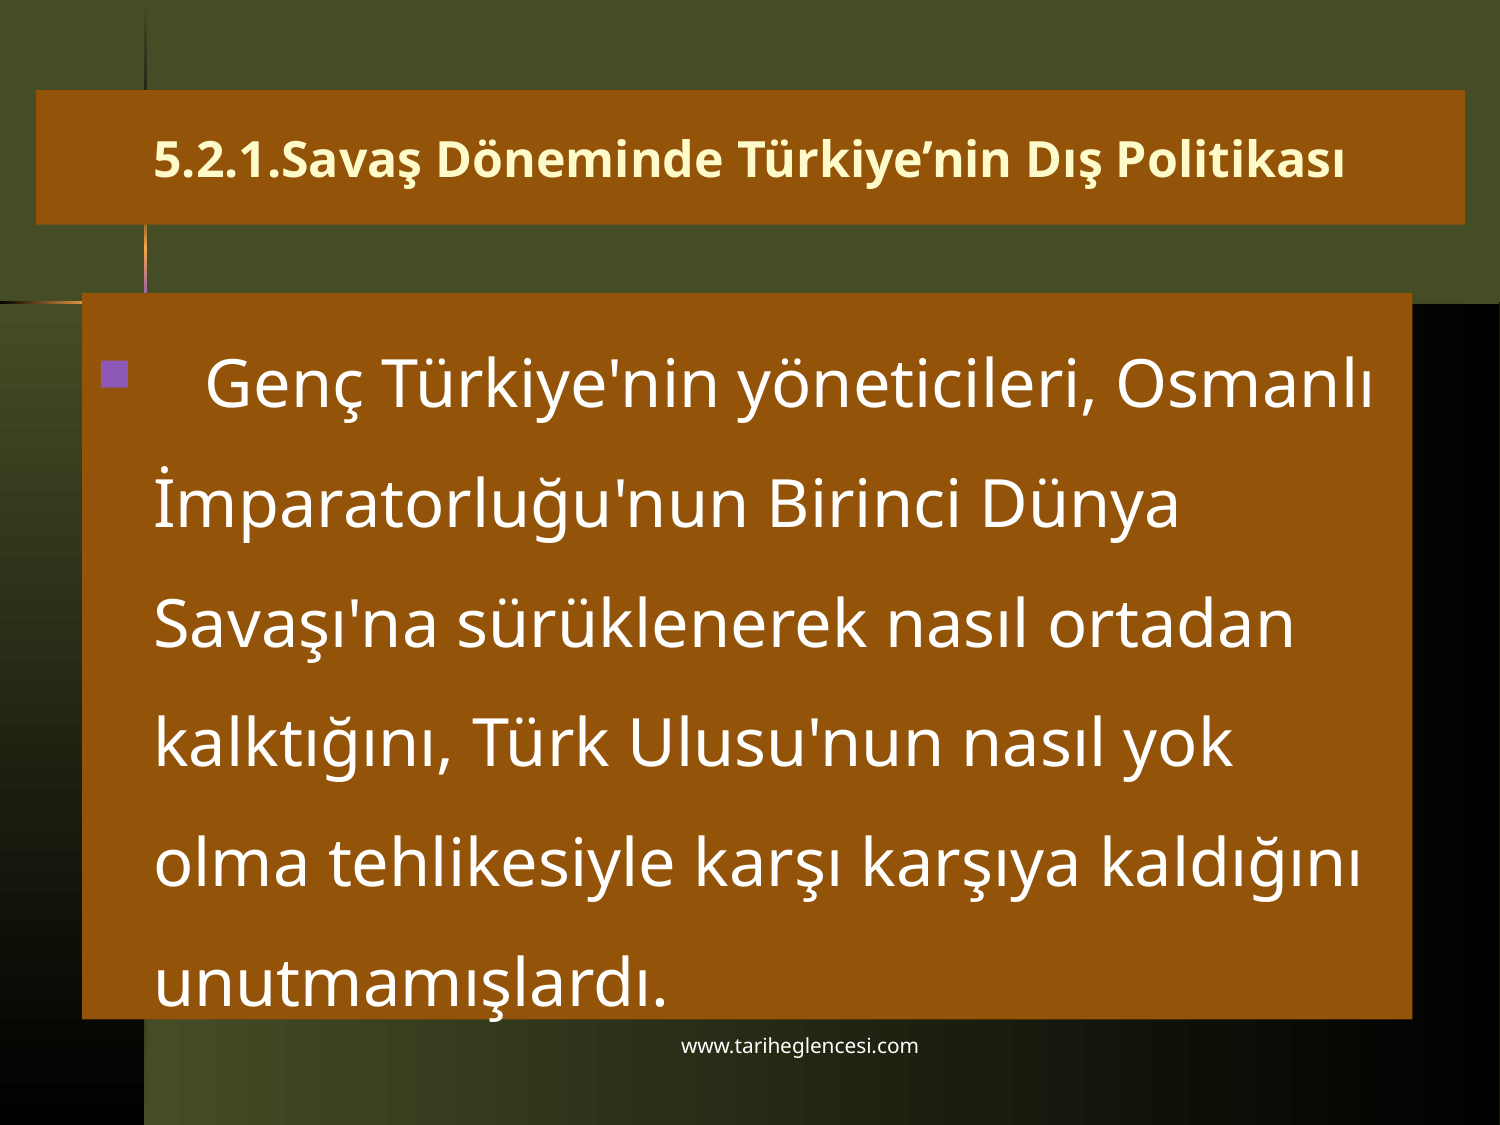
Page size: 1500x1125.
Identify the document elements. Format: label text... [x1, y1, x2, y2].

list Genç Türkiye'nin yöneticileri, Osmanlı İmparatorluğu'nun Birinci Dünya Savaşı'na sürüklenerek nasıl ortadan kalktığını, Türk Ulusu'nun nasıl yok olma tehlikesiyle karşı karşıya kaldığını unutmamışlardı. [81, 292, 1413, 1020]
title 5.2.1.Savaş Döneminde Türkiye’nin Dış Politikası [35, 89, 1466, 225]
footer www.tariheglencesi.com [562, 1024, 1038, 1101]
